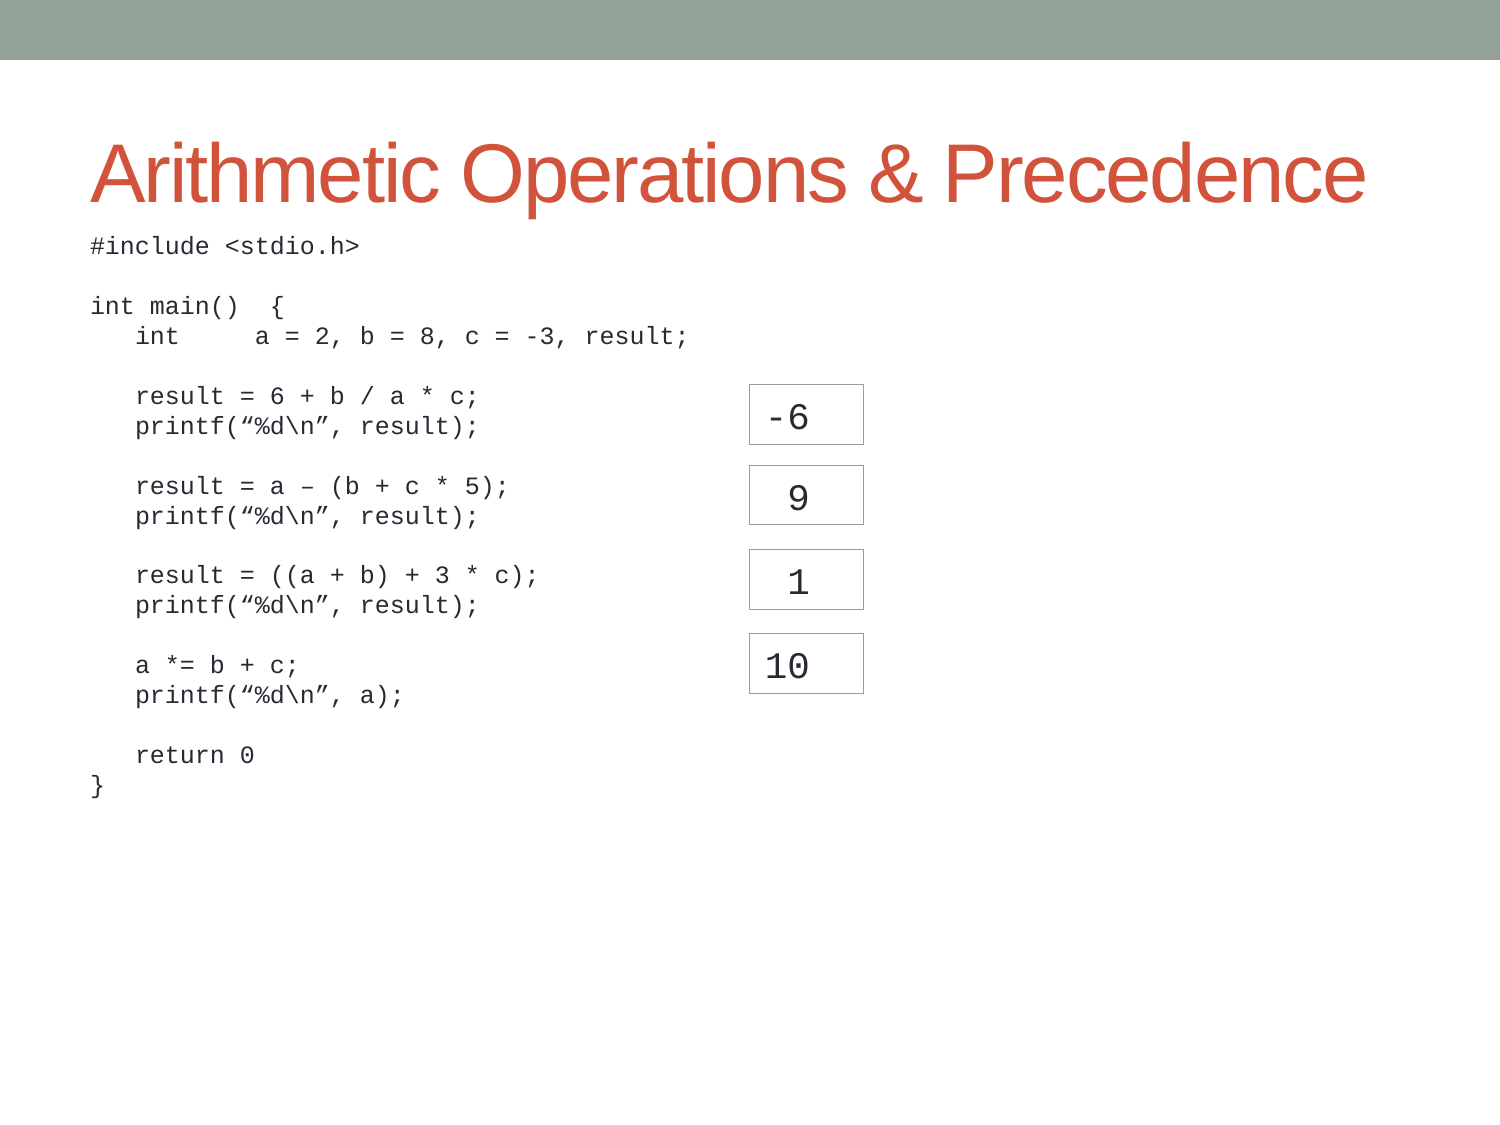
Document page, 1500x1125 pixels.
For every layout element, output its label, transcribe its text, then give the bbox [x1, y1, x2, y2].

text_box -6 [749, 384, 864, 445]
text_box 1 [749, 549, 864, 610]
title Arithmetic Operations & Precedence [75, 87, 1425, 250]
list #include <stdio.h> int main() { int a = 2, b = 8, c = -3, result; result = 6 + b / a * c; printf(“%d\n”, result); result = a – (b + c * 5); printf(“%d\n”, result); result = ((a + b) + 3 * c); printf(“%d\n”, result); a *= b + c; printf(“%d\n”, a); return 0 } [75, 222, 872, 1094]
text_box 10 [749, 633, 864, 694]
text_box 9 [749, 465, 864, 525]
